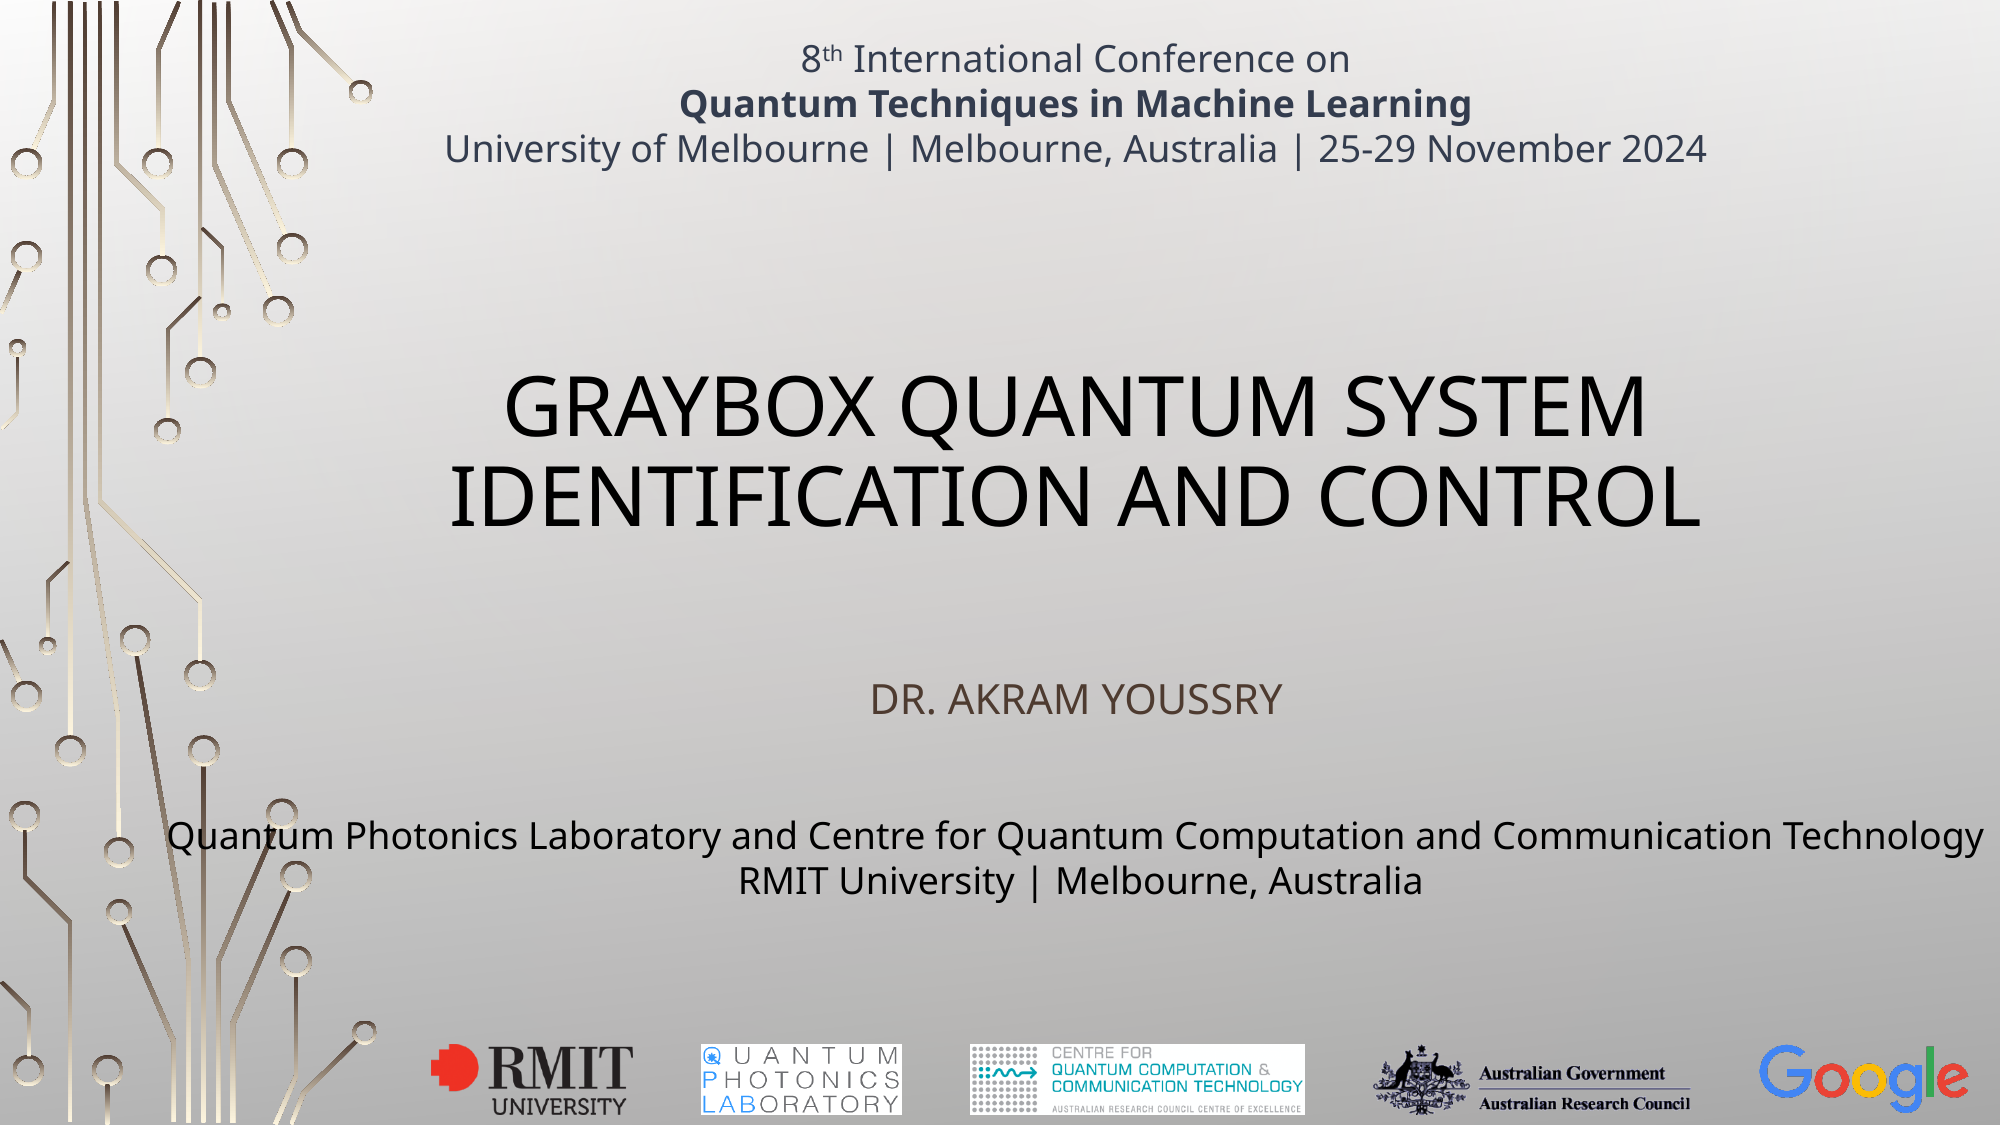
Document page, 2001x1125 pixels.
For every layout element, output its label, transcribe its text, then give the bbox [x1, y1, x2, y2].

picture [701, 1043, 902, 1116]
title Graybox Quantum System Identification and Control [213, 225, 1939, 553]
picture [431, 1043, 633, 1116]
text_box Quantum Photonics Laboratory and Centre for Quantum Computation and Communication Technology RMIT University | Melbourne, Australia [151, 805, 2000, 955]
text_box 8th International Conference on Quantum Techniques in Machine Learning University of Melbourne | Melbourne, Australia | 25-29 November 2024 [391, 27, 1761, 178]
picture [970, 1043, 1305, 1116]
picture [1759, 1043, 1970, 1116]
picture [1373, 1043, 1691, 1116]
subtitle Dr. Akram Youssry [355, 655, 1798, 805]
